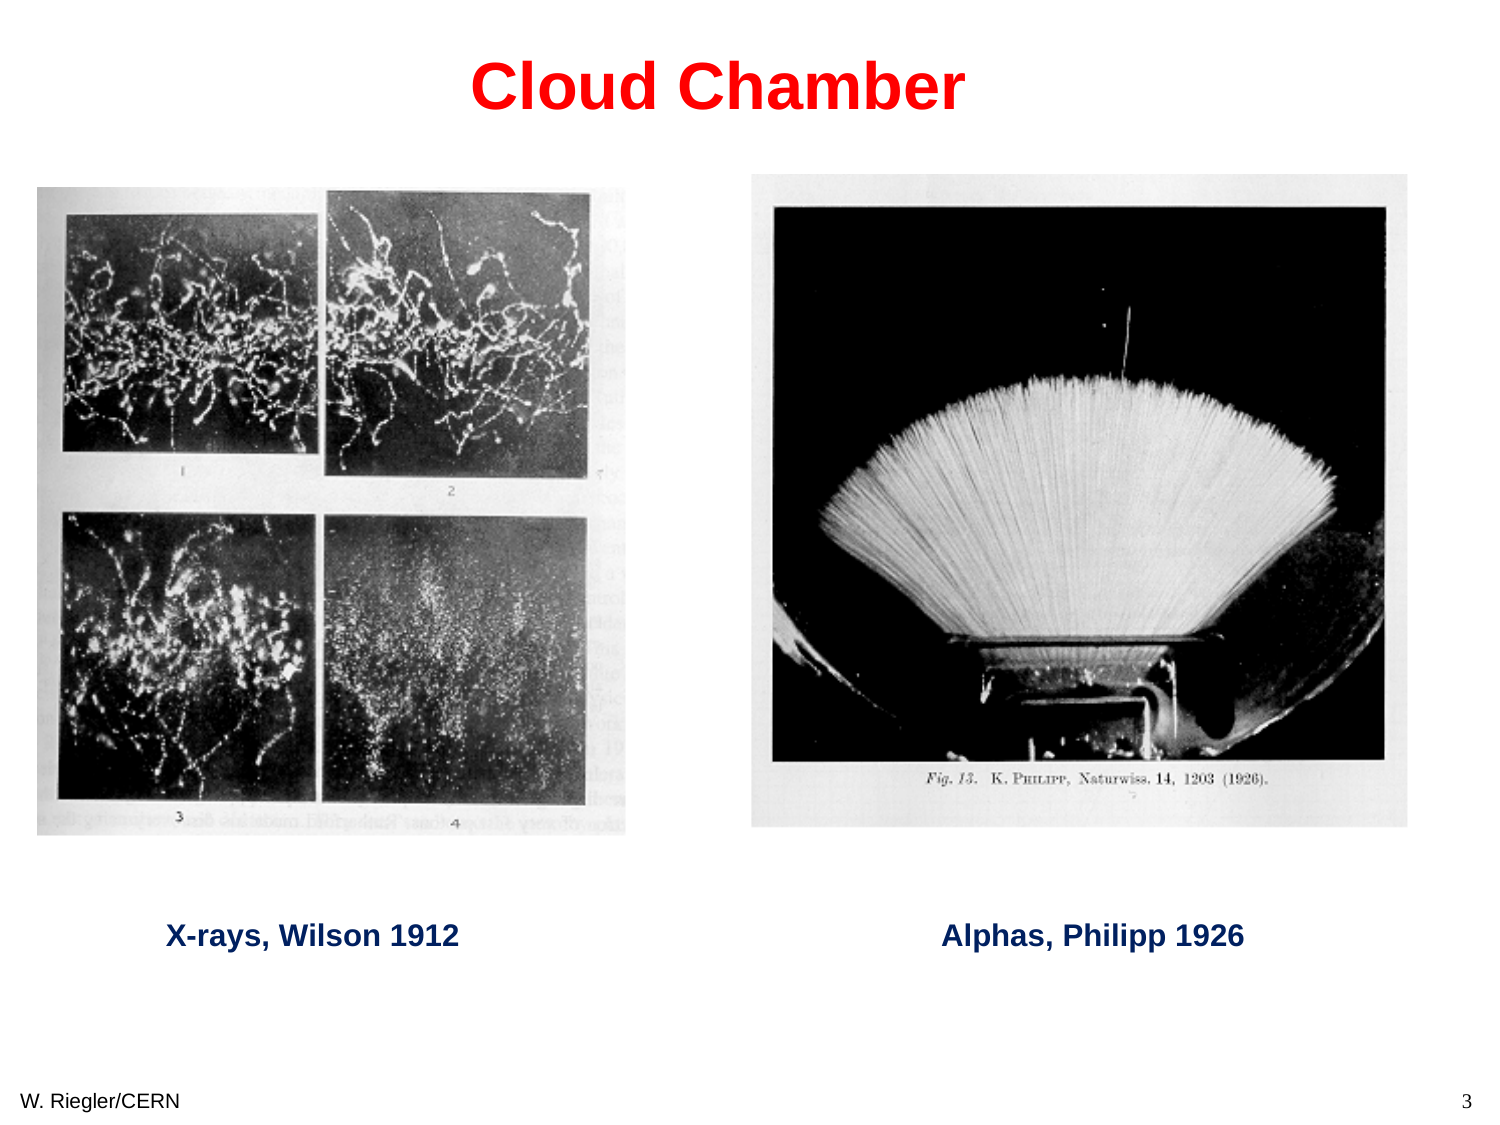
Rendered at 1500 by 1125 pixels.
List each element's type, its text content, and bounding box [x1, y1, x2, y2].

slide_number 3 [1399, 1062, 1488, 1125]
title Cloud Chamber [224, 49, 1213, 126]
picture [37, 187, 630, 838]
text_box Alphas, Philipp 1926 [925, 912, 1261, 962]
footer W. Riegler/CERN [0, 1062, 226, 1125]
text_box X-rays, Wilson 1912 [150, 912, 476, 962]
picture [749, 174, 1413, 831]
